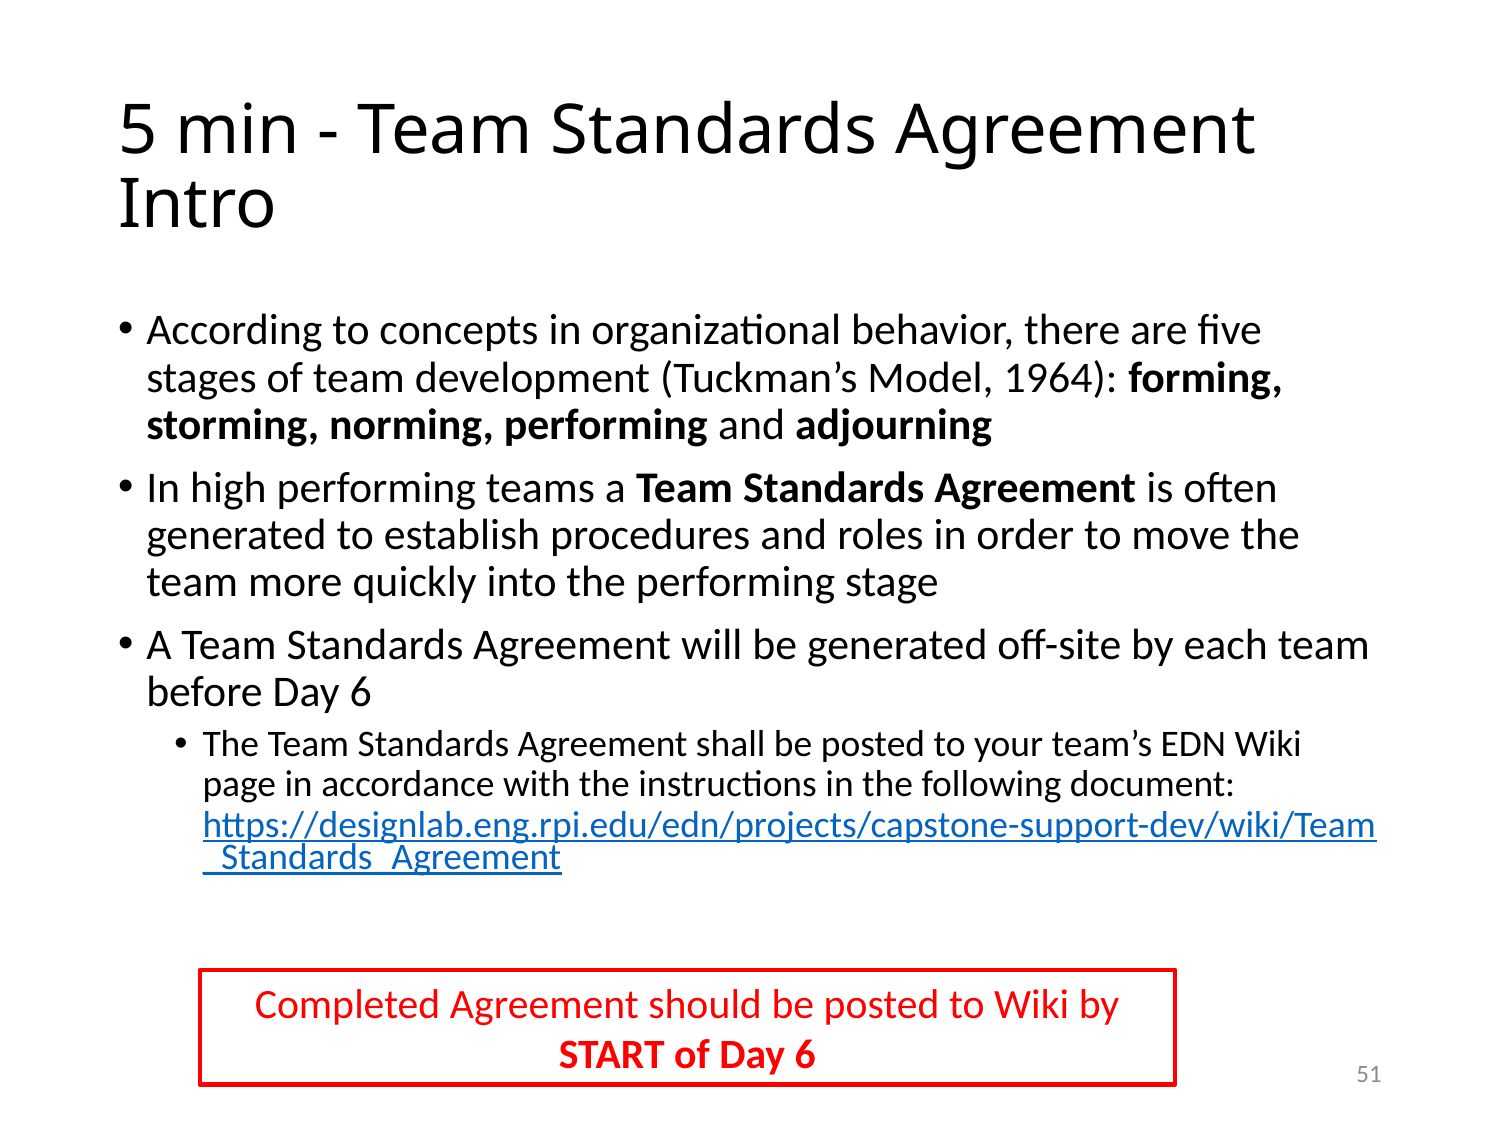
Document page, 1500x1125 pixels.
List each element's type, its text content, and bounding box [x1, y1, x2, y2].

list According to concepts in organizational behavior, there are five stages of team development (Tuckman’s Model, 1964): forming, storming, norming, performing and adjourning In high performing teams a Team Standards Agreement is often generated to establish procedures and roles in order to move the team more quickly into the performing stage A Team Standards Agreement will be generated off-site by each team before Day 6 The Team Standards Agreement shall be posted to your team’s EDN Wiki page in accordance with the instructions in the following document: https://designlab.eng.rpi.edu/edn/projects/capstone-support-dev/wiki/Team_Standards_Agreement [103, 299, 1397, 1014]
title 5 min - Team Standards Agreement Intro [103, 59, 1397, 278]
text_box Completed Agreement should be posted to Wiki by START of Day 6 [199, 969, 1175, 1085]
slide_number 51 [1059, 1042, 1397, 1103]
